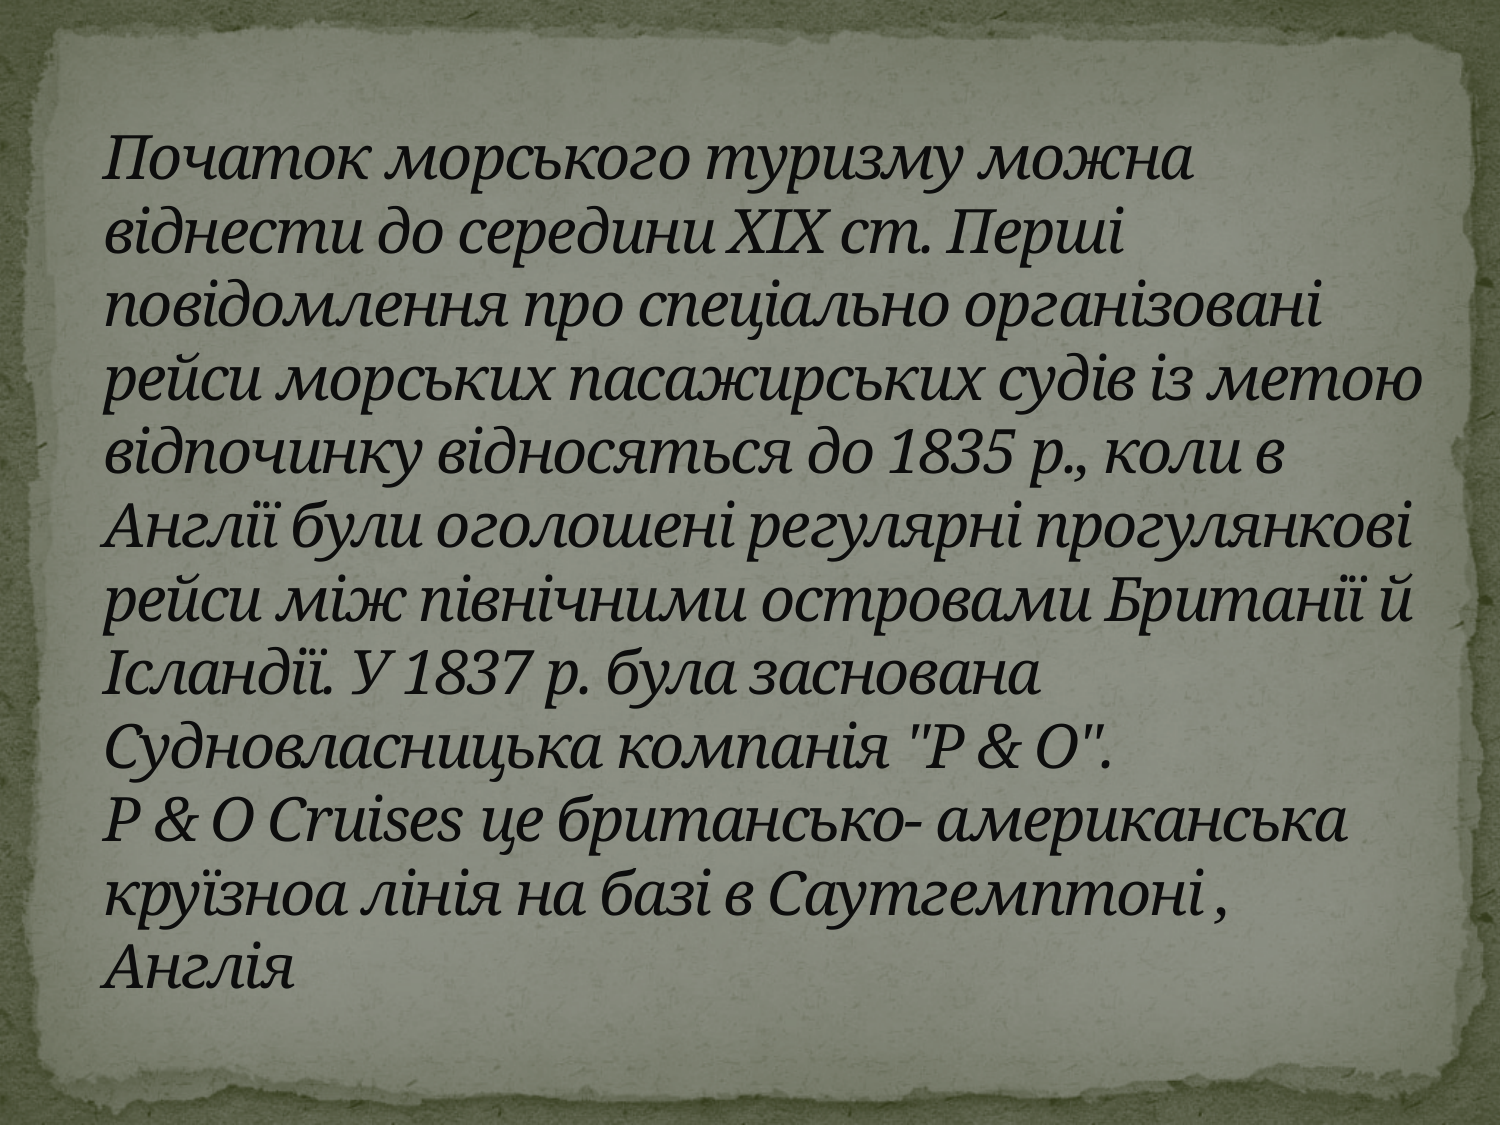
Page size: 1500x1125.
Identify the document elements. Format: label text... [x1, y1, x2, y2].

title Початок морського туризму можна віднести до середини XIX ст. Перші повідомлення про спеціально організовані рейси морських пасажирських судів із метою відпочинку відносяться до 1835 р., коли в Англії були оголошені регулярні прогулянкові рейси між північними островами Британії й Ісландії. У 1837 р. була заснована Судновласницька компанія "Р & О". P & O Cruises це британсько- американська круїзноа лінія на базі в Саутгемптоні , Англія [88, 54, 1449, 1083]
